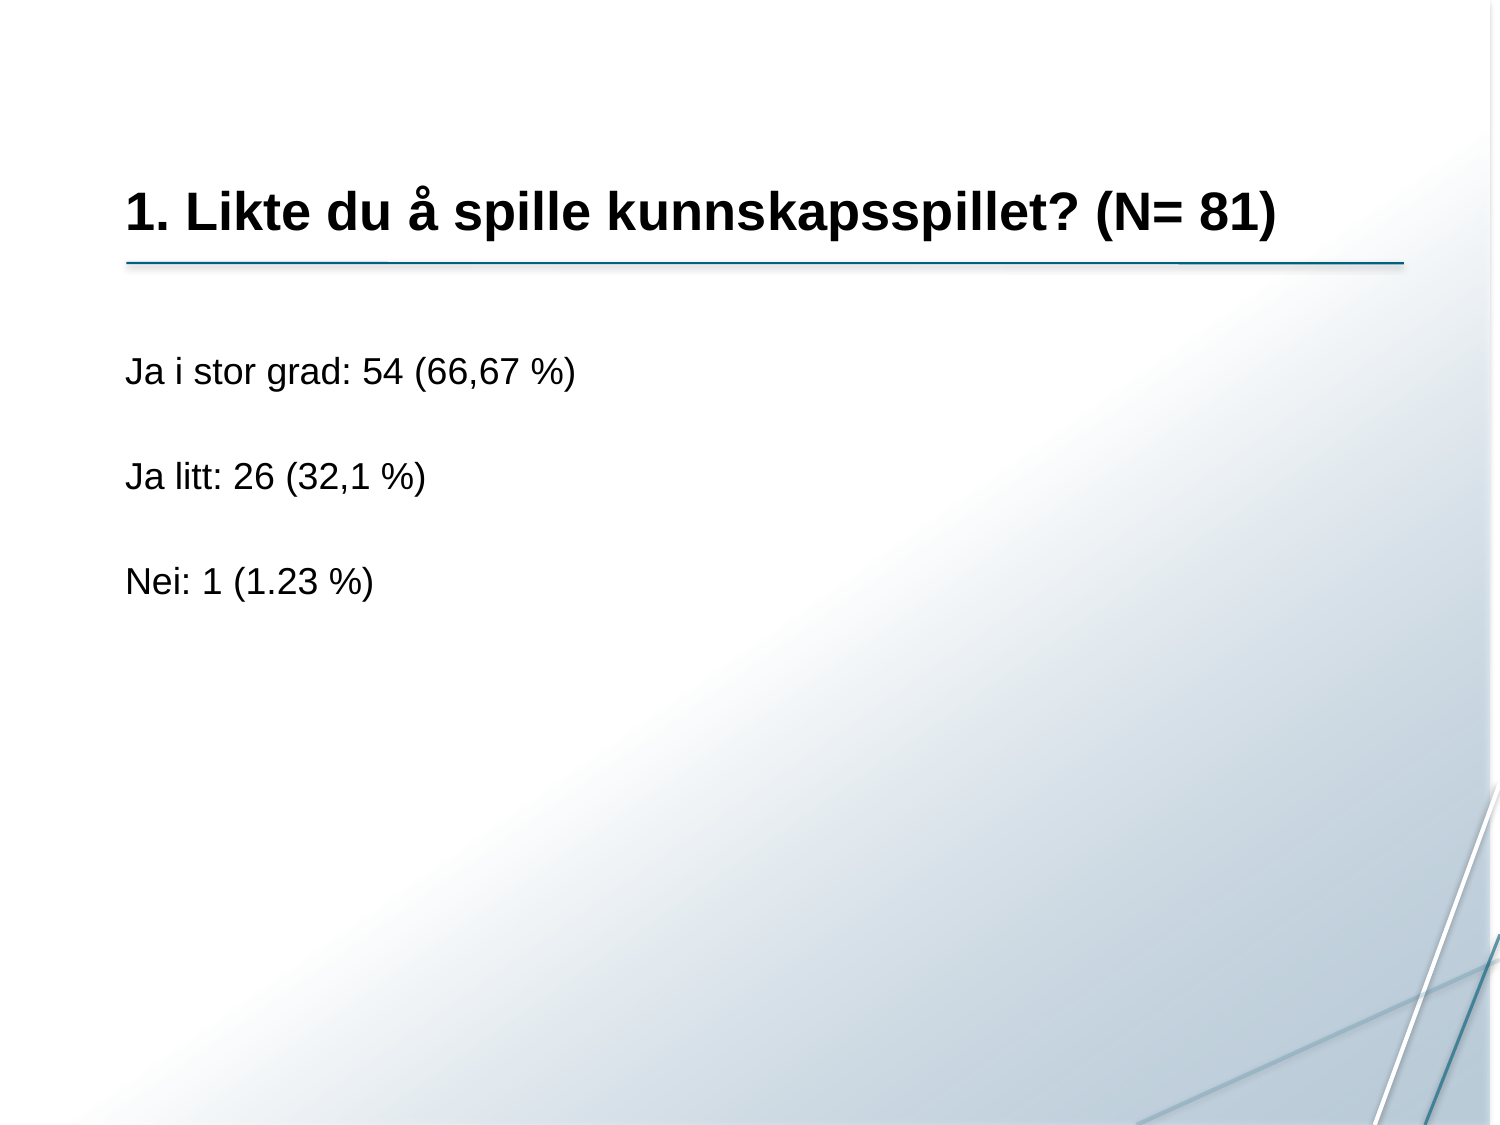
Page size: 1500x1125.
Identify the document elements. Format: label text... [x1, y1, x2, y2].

list Ja i stor grad: 54 (66,67 %) Ja litt: 26 (32,1 %) Nei: 1 (1.23 %) [109, 287, 1404, 1005]
title 1. Likte du å spille kunnskapsspillet? (N= 81) [109, 49, 1403, 249]
